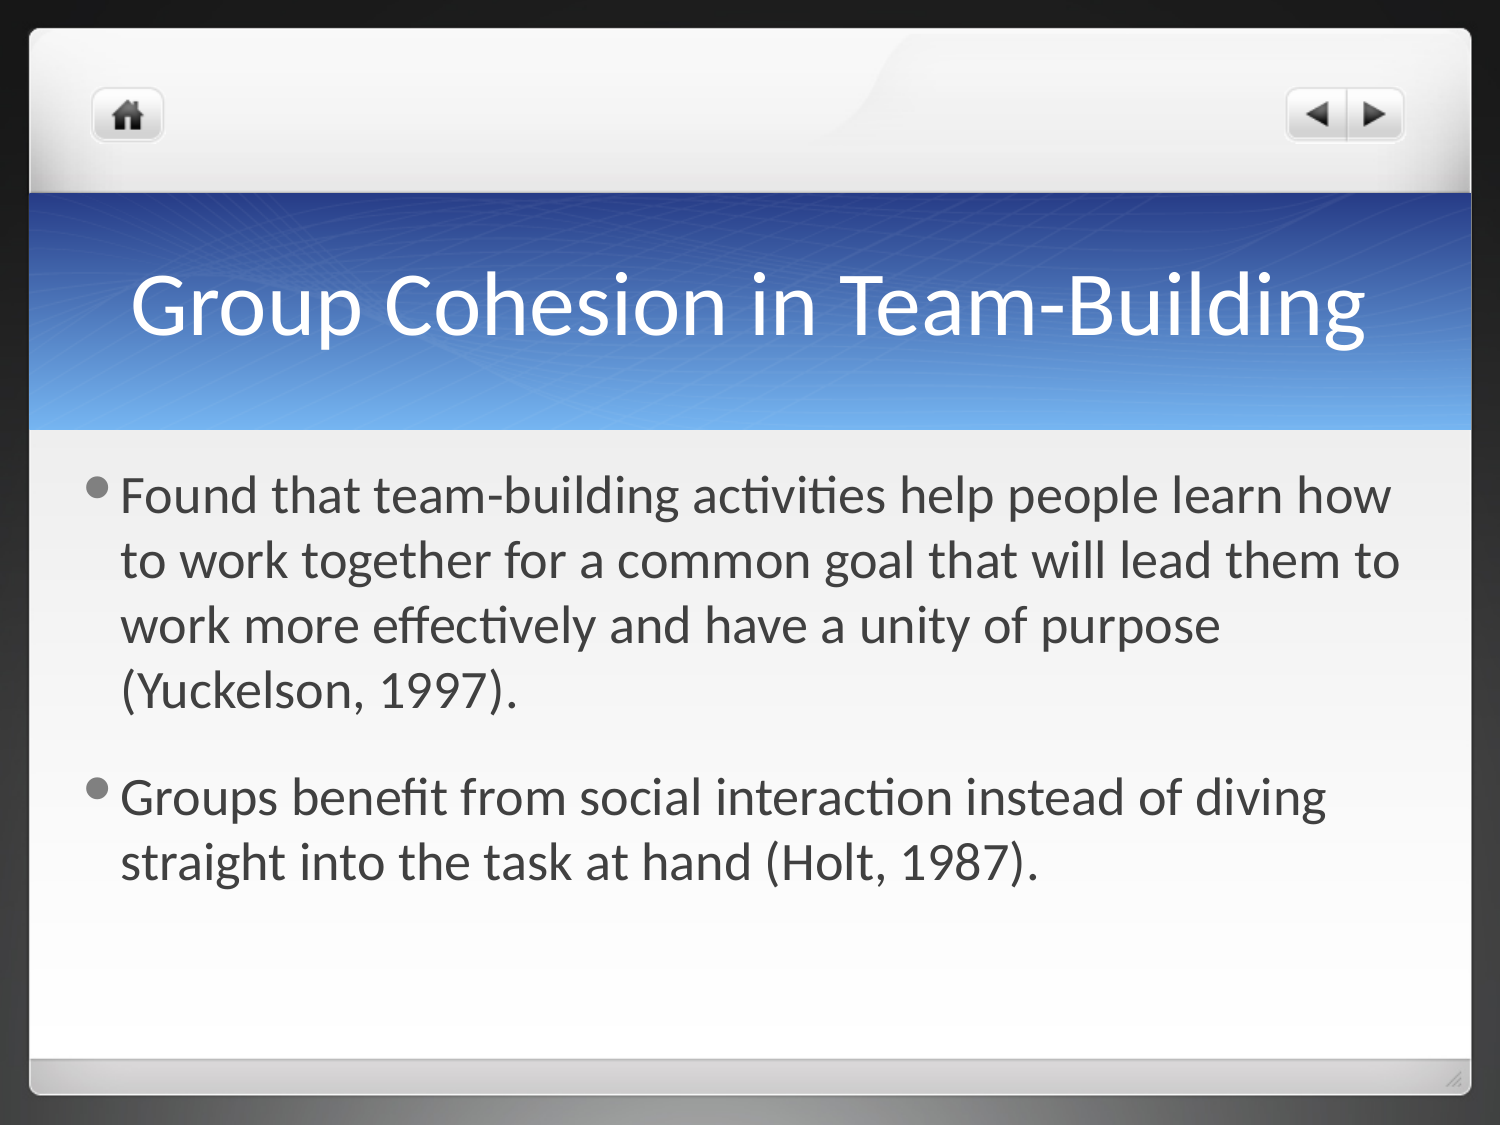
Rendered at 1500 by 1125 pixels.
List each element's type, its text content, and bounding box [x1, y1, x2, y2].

list Found that team-building activities help people learn how to work together for a common goal that will lead them to work more effectively and have a unity of purpose (Yuckelson, 1997). Groups benefit from social interaction instead of diving straight into the task at hand (Holt, 1987). [68, 452, 1432, 1025]
picture [0, 0, 1500, 1125]
title Group Cohesion in Team-Building [68, 173, 1432, 362]
